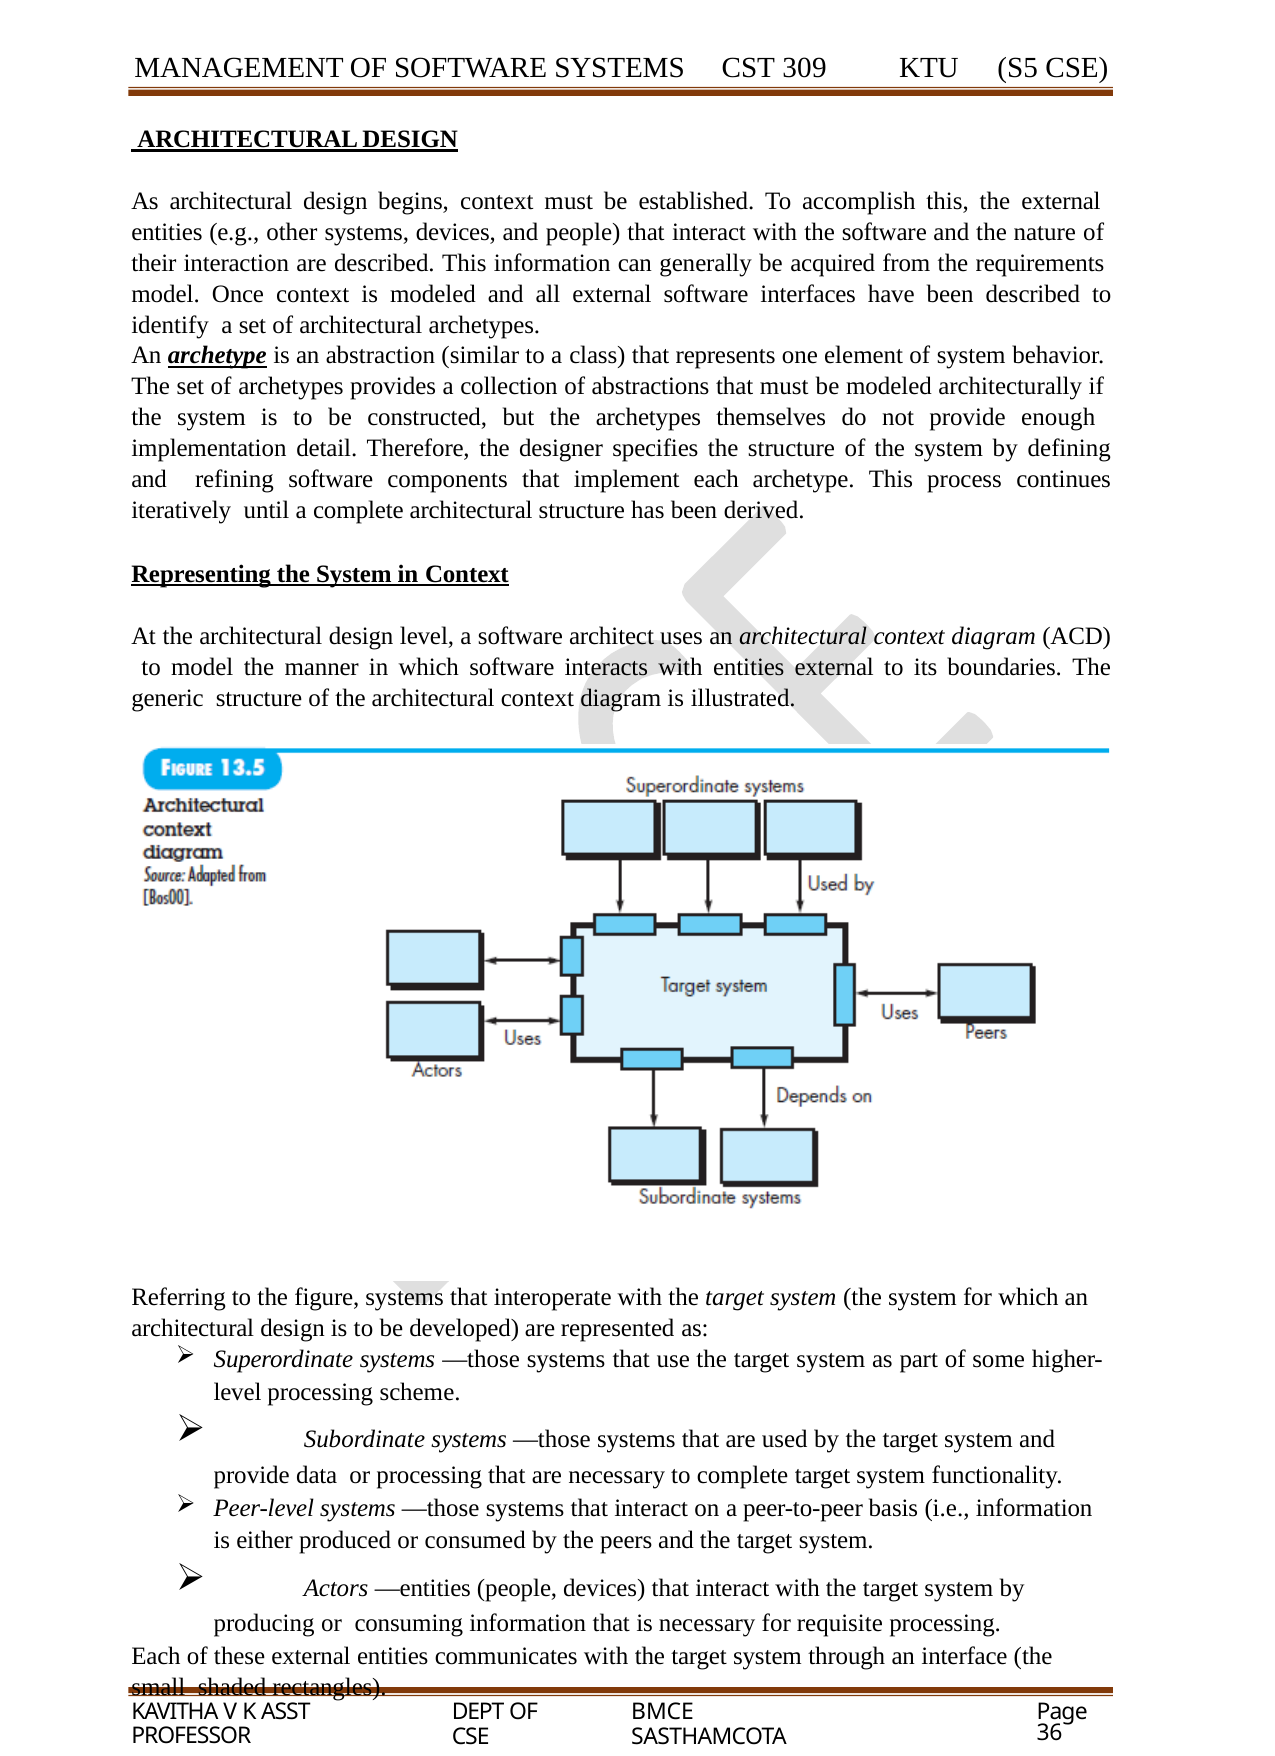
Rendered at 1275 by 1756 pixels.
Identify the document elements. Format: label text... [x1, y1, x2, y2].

text_box KAVITHA V K ASST PROFESSOR [129, 1700, 429, 1749]
slide_number Page 36 [1034, 1700, 1117, 1756]
text_box KTU (S5 CSE) [897, 46, 1109, 84]
slide_number DEPT OF CSE [449, 1700, 572, 1756]
text_box [134, 744, 1110, 1281]
text_box Referring to the figure, systems that interoperate with the target system (the system for which an architectural design is to be developed) are represented as: Superordinate systems —those systems that use the target system as part of some higher- level processing scheme. Subordinate systems —those systems that are used by the target system and provide data or processing that are necessary to complete target system functionality. Peer-level systems —those systems that interact on a peer-to-peer basis (i.e., information is either produced or consumed by the peers and the target system. Actors —entities (people, devices) that interact with the target system by producing or consuming information that is necessary for requisite processing. Each of these external entities communicates with the target system through an interface (the small shaded rectangles). [129, 1278, 1112, 1701]
text_box ARCHITECTURAL DESIGN As architectural design begins, context must be established. To accomplish this, the external entities (e.g., other systems, devices, and people) that interact with the software and the nature of their interaction are described. This information can generally be acquired from the requirements model. Once context is modeled and all external software interfaces have been described to identify a set of architectural archetypes. An archetype is an abstraction (similar to a class) that represents one element of system behavior. The set of archetypes provides a collection of abstractions that must be modeled architecturally if the system is to be constructed, but the archetypes themselves do not provide enough implementation detail. Therefore, the designer specifies the structure of the system by defining and refining software components that implement each archetype. This process continues iteratively until a complete architectural structure has been derived. Representing the System in Context At the architectural design level, a software architect uses an architectural context diagram (ACD) to model the manner in which software interacts with entities external to its boundaries. The generic structure of the architectural context diagram is illustrated. [129, 120, 1113, 712]
text_box CST 309 [719, 46, 829, 84]
footer BMCE SASTHAMCOTA [629, 1700, 837, 1756]
text_box MANAGEMENT OF SOFTWARE SYSTEMS [132, 46, 695, 84]
text_box [128, 86, 1113, 96]
